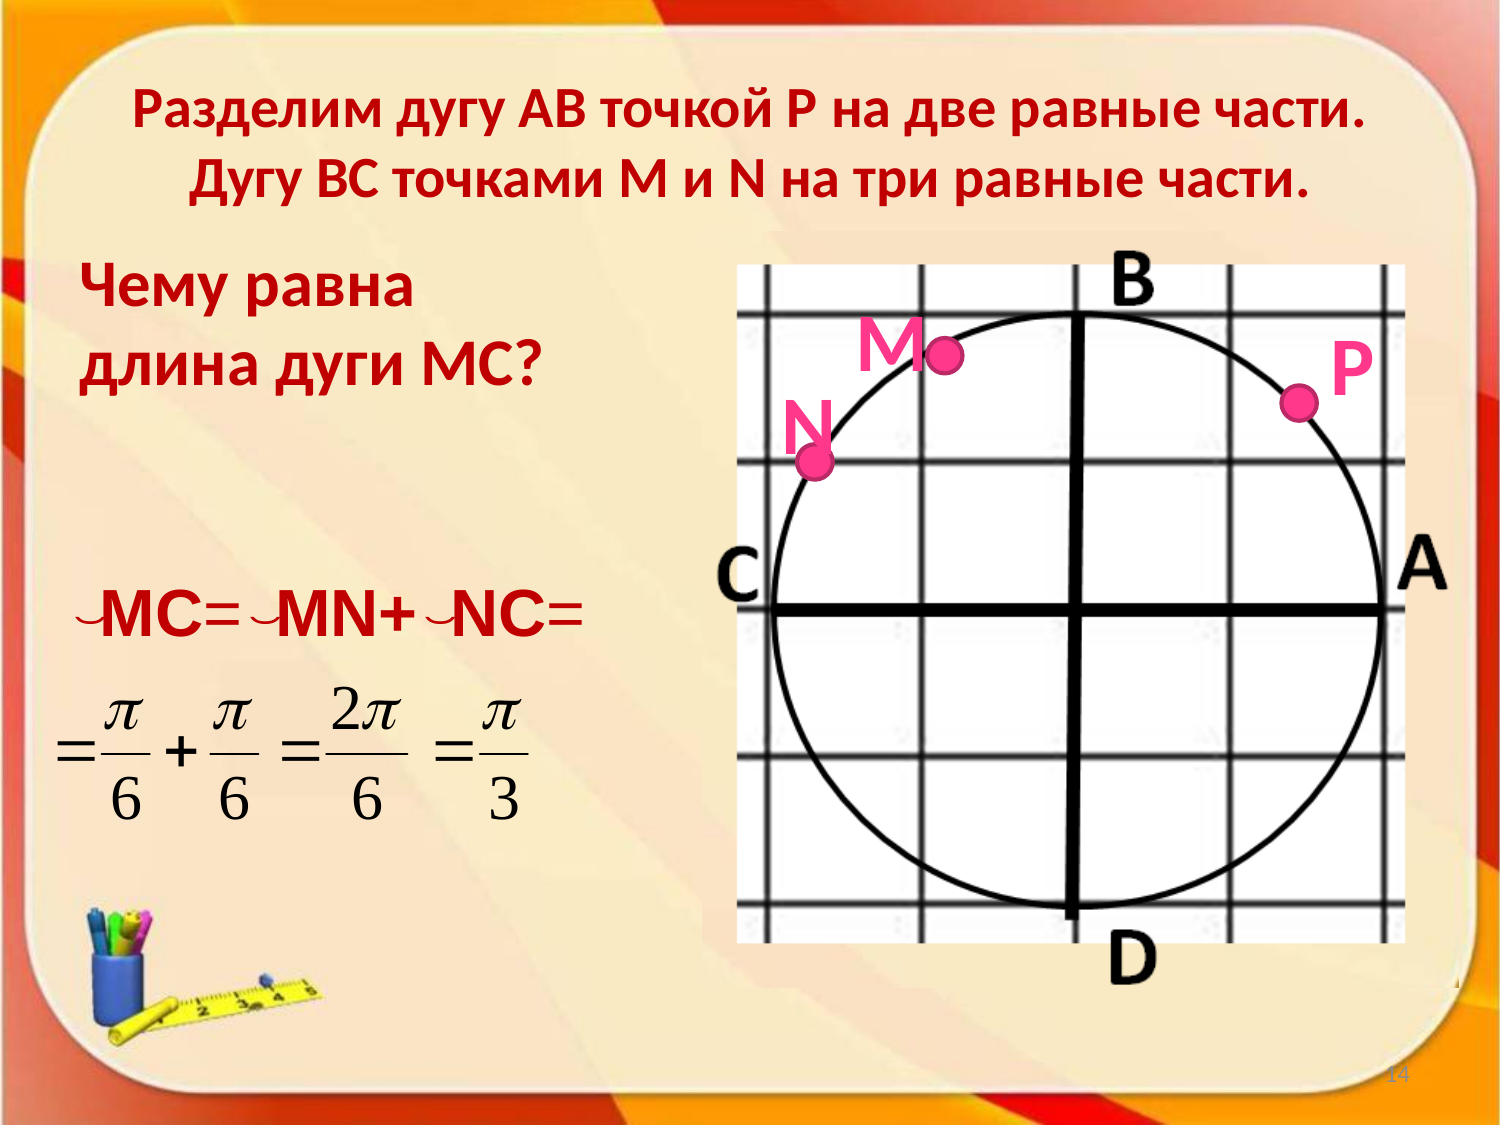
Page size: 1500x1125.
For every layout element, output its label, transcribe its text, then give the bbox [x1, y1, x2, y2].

picture [0, 0, 1500, 1125]
slide_number 14 [1074, 1042, 1425, 1103]
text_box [40, 668, 264, 835]
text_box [265, 668, 417, 835]
text_box ͜ MС= ͜ MN+ ͜ NC= [53, 562, 656, 717]
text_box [419, 668, 543, 835]
title Разделим дугу АВ точкой Р на две равные части. Дугу ВС точками M и N на три равные части. [74, 44, 1426, 233]
list Чему равна длина дуги МС? [64, 231, 623, 426]
